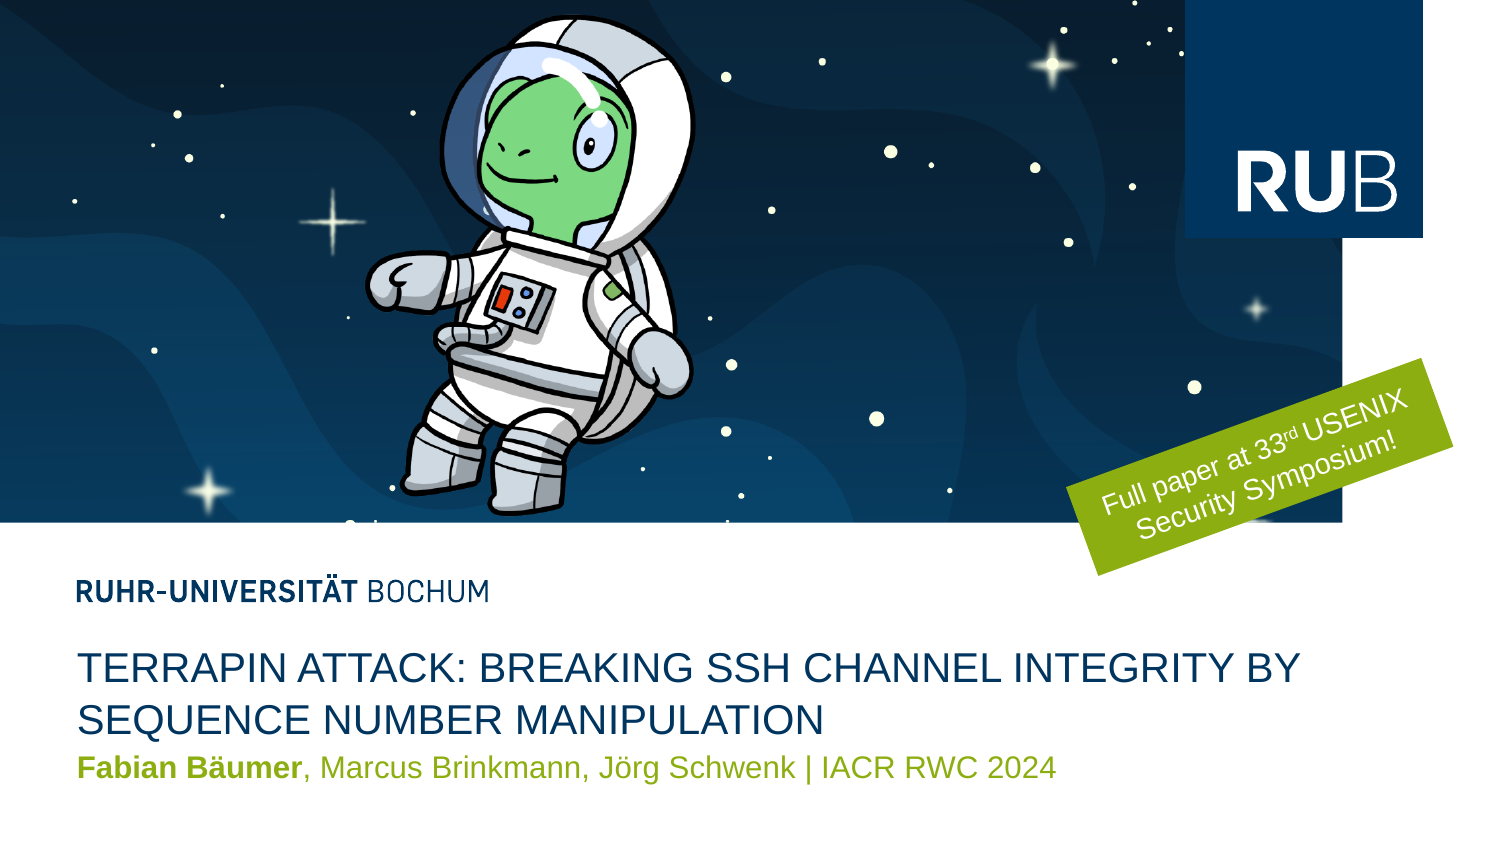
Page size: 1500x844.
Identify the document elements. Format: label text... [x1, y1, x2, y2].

title Terrapin Attack: Breaking SSH Channel Integrity By Sequence Number Manipulation [76, 638, 1306, 741]
subtitle Fabian Bäumer, Marcus Brinkmann, Jörg Schwenk | IACR RWC 2024 [76, 734, 1317, 788]
text_box Full paper at 33rd USENIX Security Symposium! [1343, 356, 1455, 488]
text_box Full paper at 33rd USENIX Security Symposium! [1077, 523, 1247, 578]
picture [0, 0, 1424, 523]
